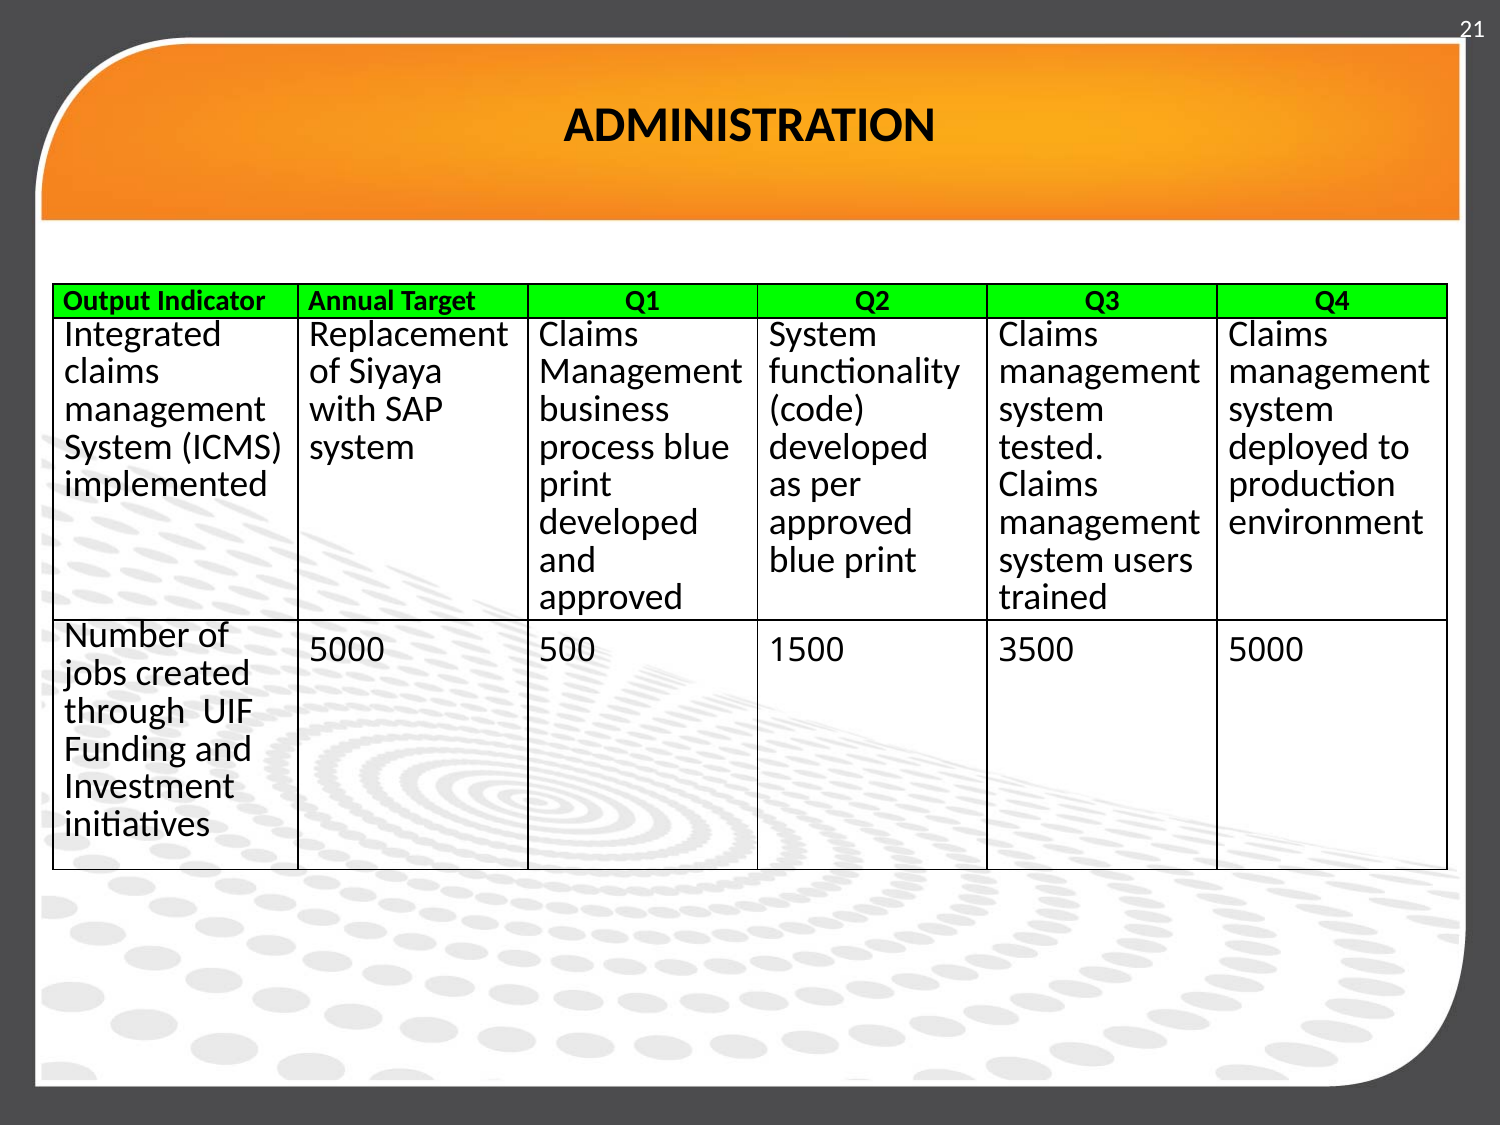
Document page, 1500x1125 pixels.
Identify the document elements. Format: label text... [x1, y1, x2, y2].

table_cell Claims Management business process blue print developed and approved [529, 319, 757, 619]
picture [0, 0, 1500, 1125]
table_cell Number of jobs created through UIF Funding and Investment initiatives [54, 621, 297, 869]
table_cell 5000 [299, 621, 527, 869]
table_header Q4 [1218, 285, 1446, 317]
table_cell Claims management system tested. Claims management system users trained [988, 319, 1216, 619]
table_cell Claims management system deployed to production environment [1218, 319, 1446, 619]
table_header Output Indicator [54, 285, 297, 317]
table_header Q3 [988, 285, 1216, 317]
table_cell Replacement of Siyaya with SAP system [299, 319, 527, 619]
table_cell 3500 [988, 621, 1216, 869]
table_cell Integrated claims management System (ICMS) implemented [54, 319, 297, 619]
table_header Annual Target [299, 285, 527, 317]
title ADMINISTRATION [75, 27, 1425, 216]
table_cell 1500 [758, 621, 986, 869]
table_cell 500 [529, 621, 757, 869]
table_cell 5000 [1218, 621, 1446, 869]
table_cell System functionality (code) developed as per approved blue print [758, 319, 986, 619]
table_header Q2 [758, 285, 986, 317]
slide_number 21 [1149, 0, 1500, 58]
table_header Q1 [529, 285, 757, 317]
